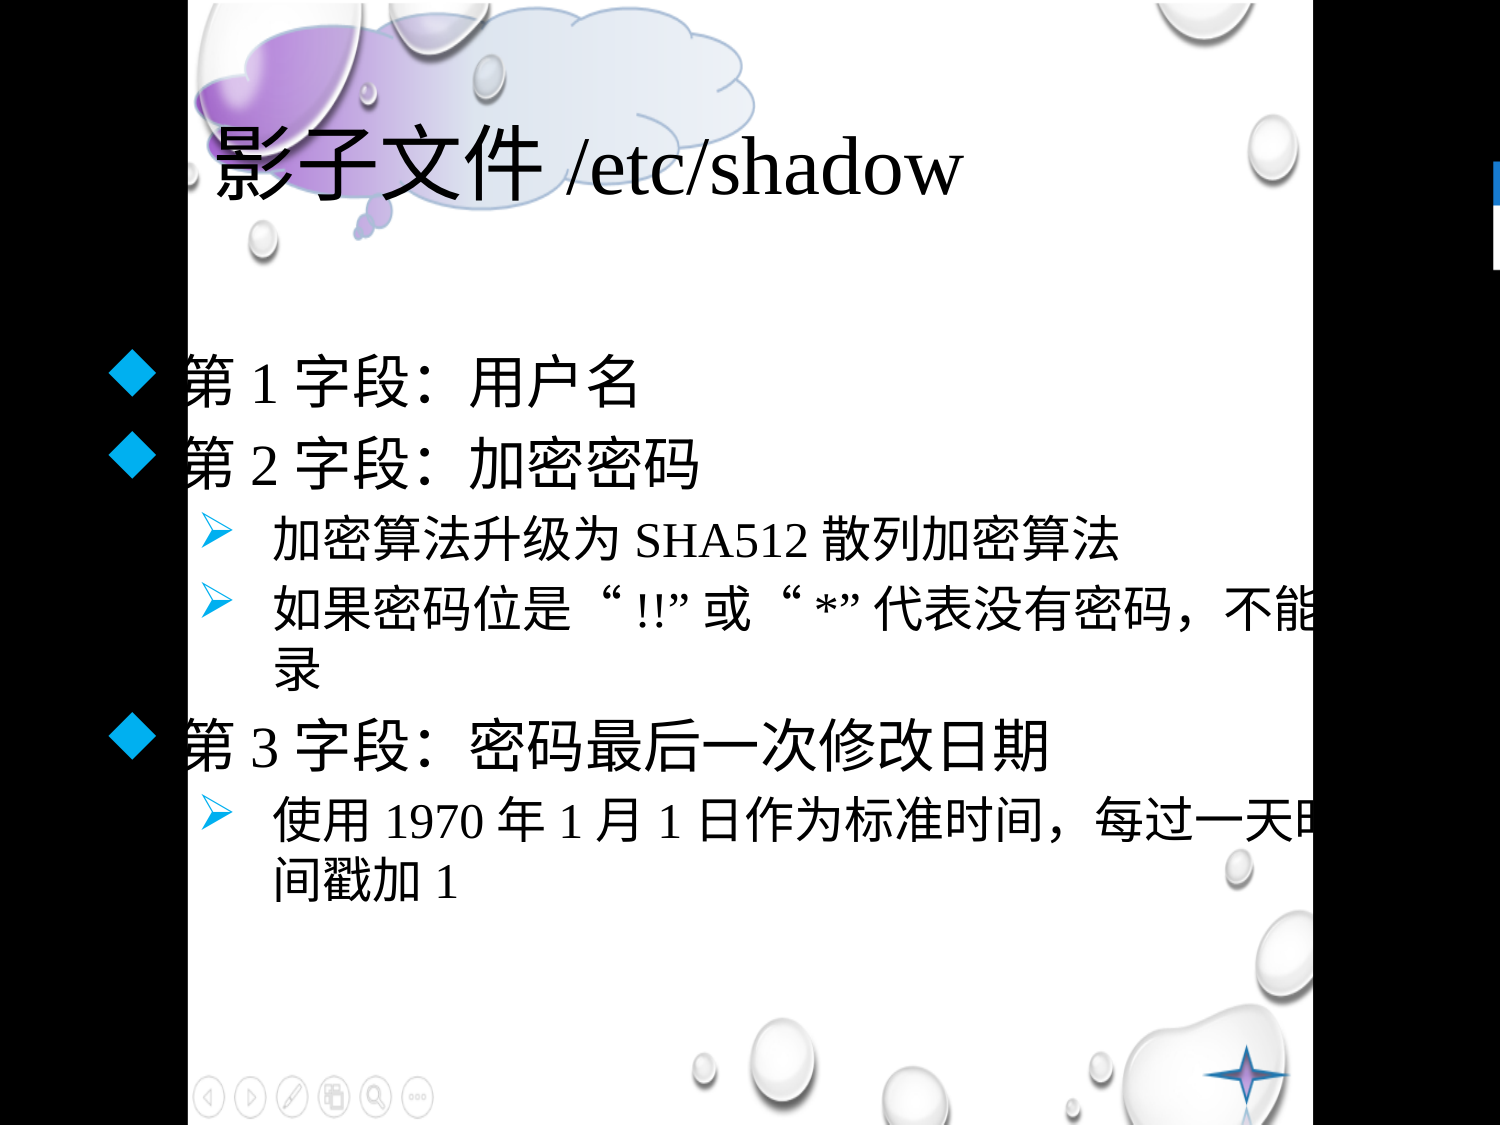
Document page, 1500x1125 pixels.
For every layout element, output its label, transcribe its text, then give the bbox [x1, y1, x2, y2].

picture [0, 0, 1500, 1125]
title 1、影子文件/etc/shadow [53, 30, 1295, 219]
list 第1字段：用户名 第2字段：加密密码 加密算法升级为SHA512散列加密算法 如果密码位是“!!”或“*”代表没有密码，不能登录 第3字段：密码最后一次修改日期 使用1970年1月1日作为标准时间，每过一天时间戳加1 [88, 338, 1401, 1003]
